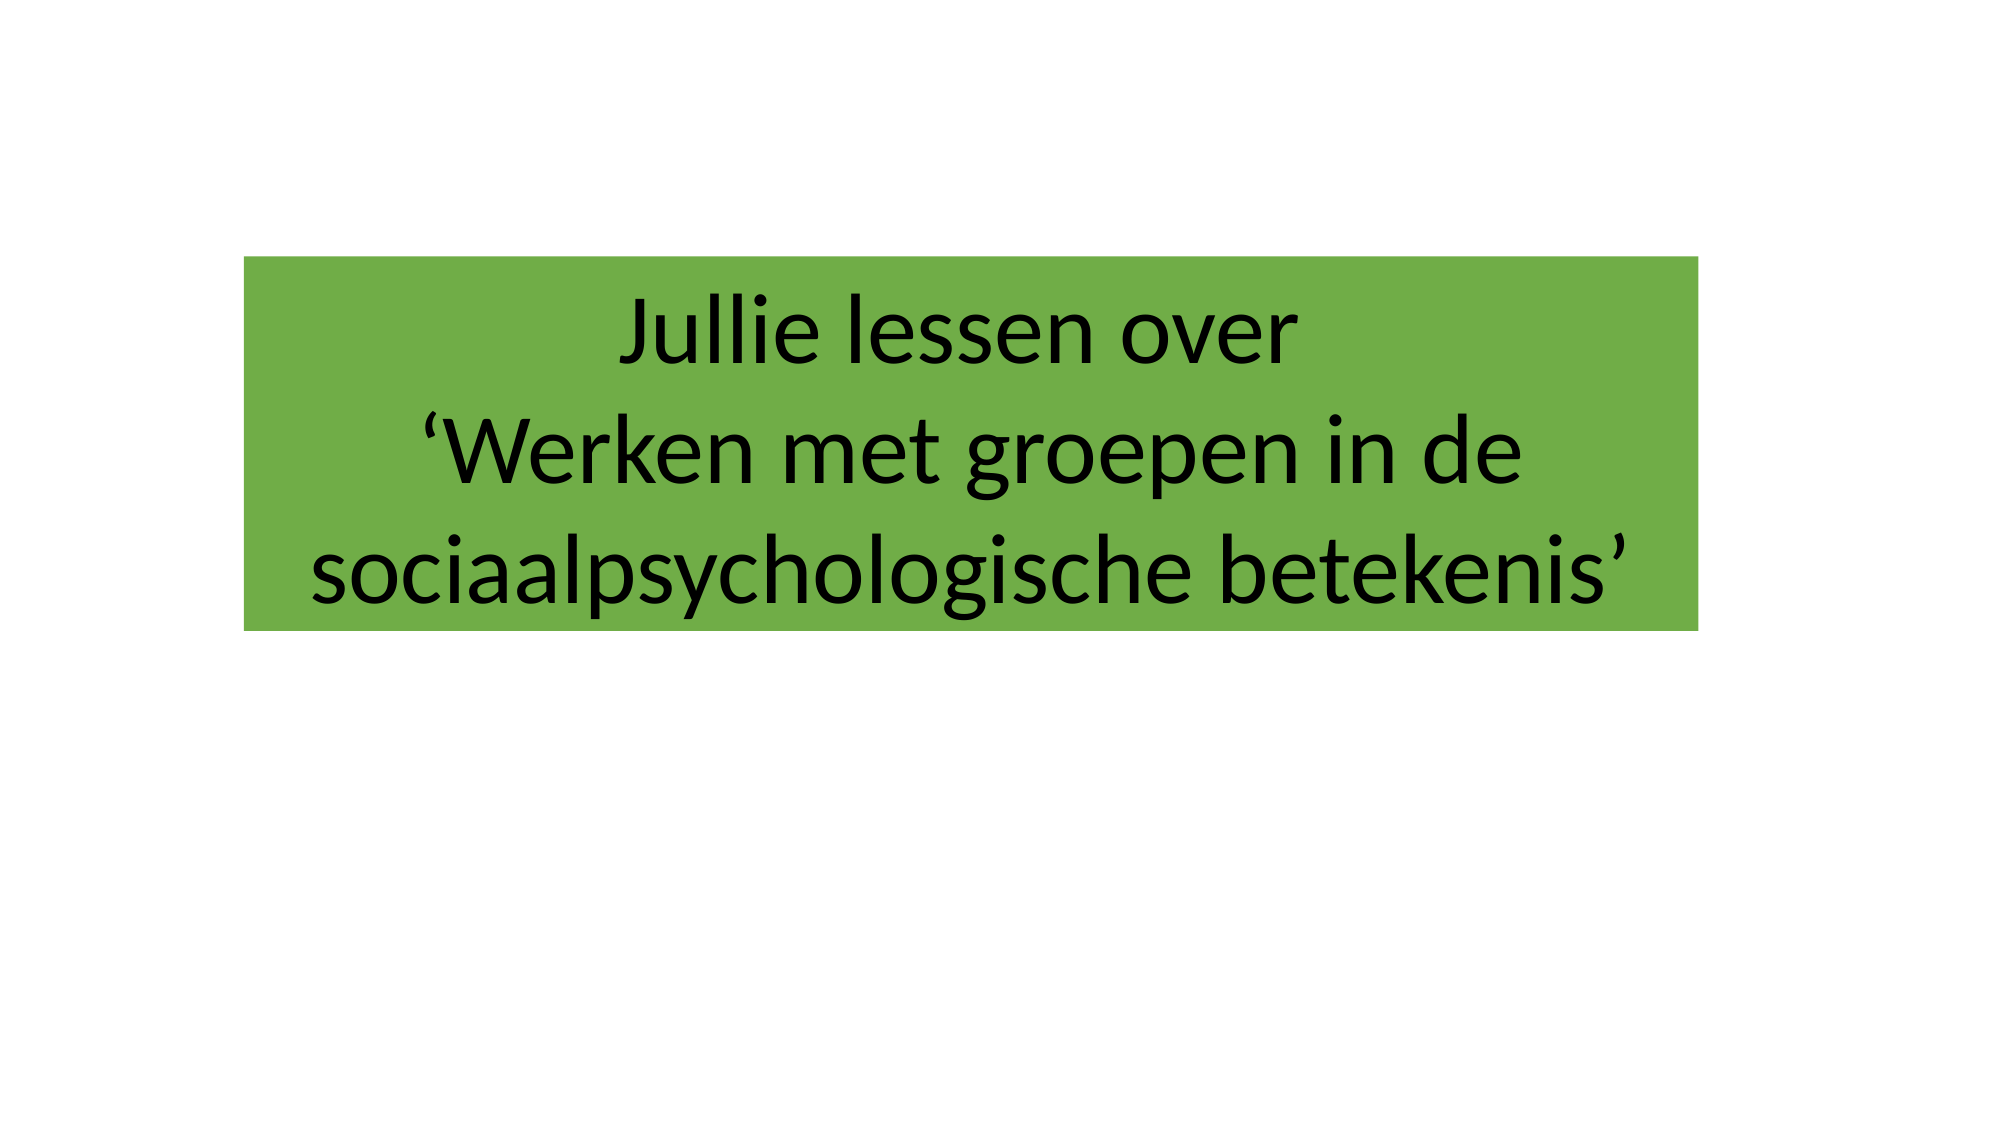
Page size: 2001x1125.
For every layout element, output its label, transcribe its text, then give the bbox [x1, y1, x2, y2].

text_box Jullie lessen over ‘Werken met groepen in de sociaalpsychologische betekenis’ [243, 256, 1699, 631]
